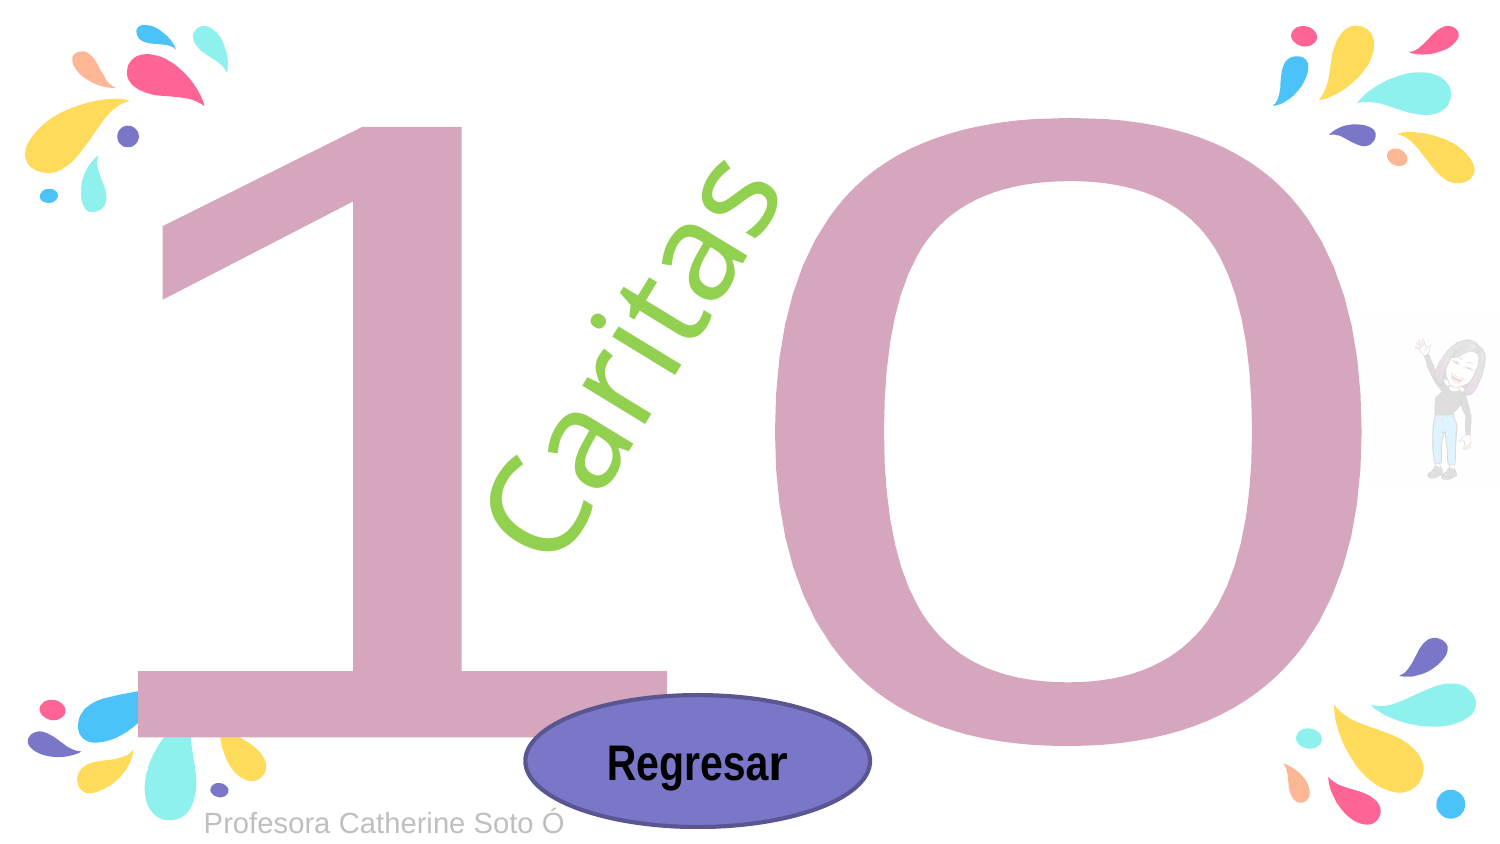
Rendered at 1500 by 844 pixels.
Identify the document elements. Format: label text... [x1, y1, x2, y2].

text_box Caritas [423, 23, 874, 605]
picture [522, 692, 873, 830]
